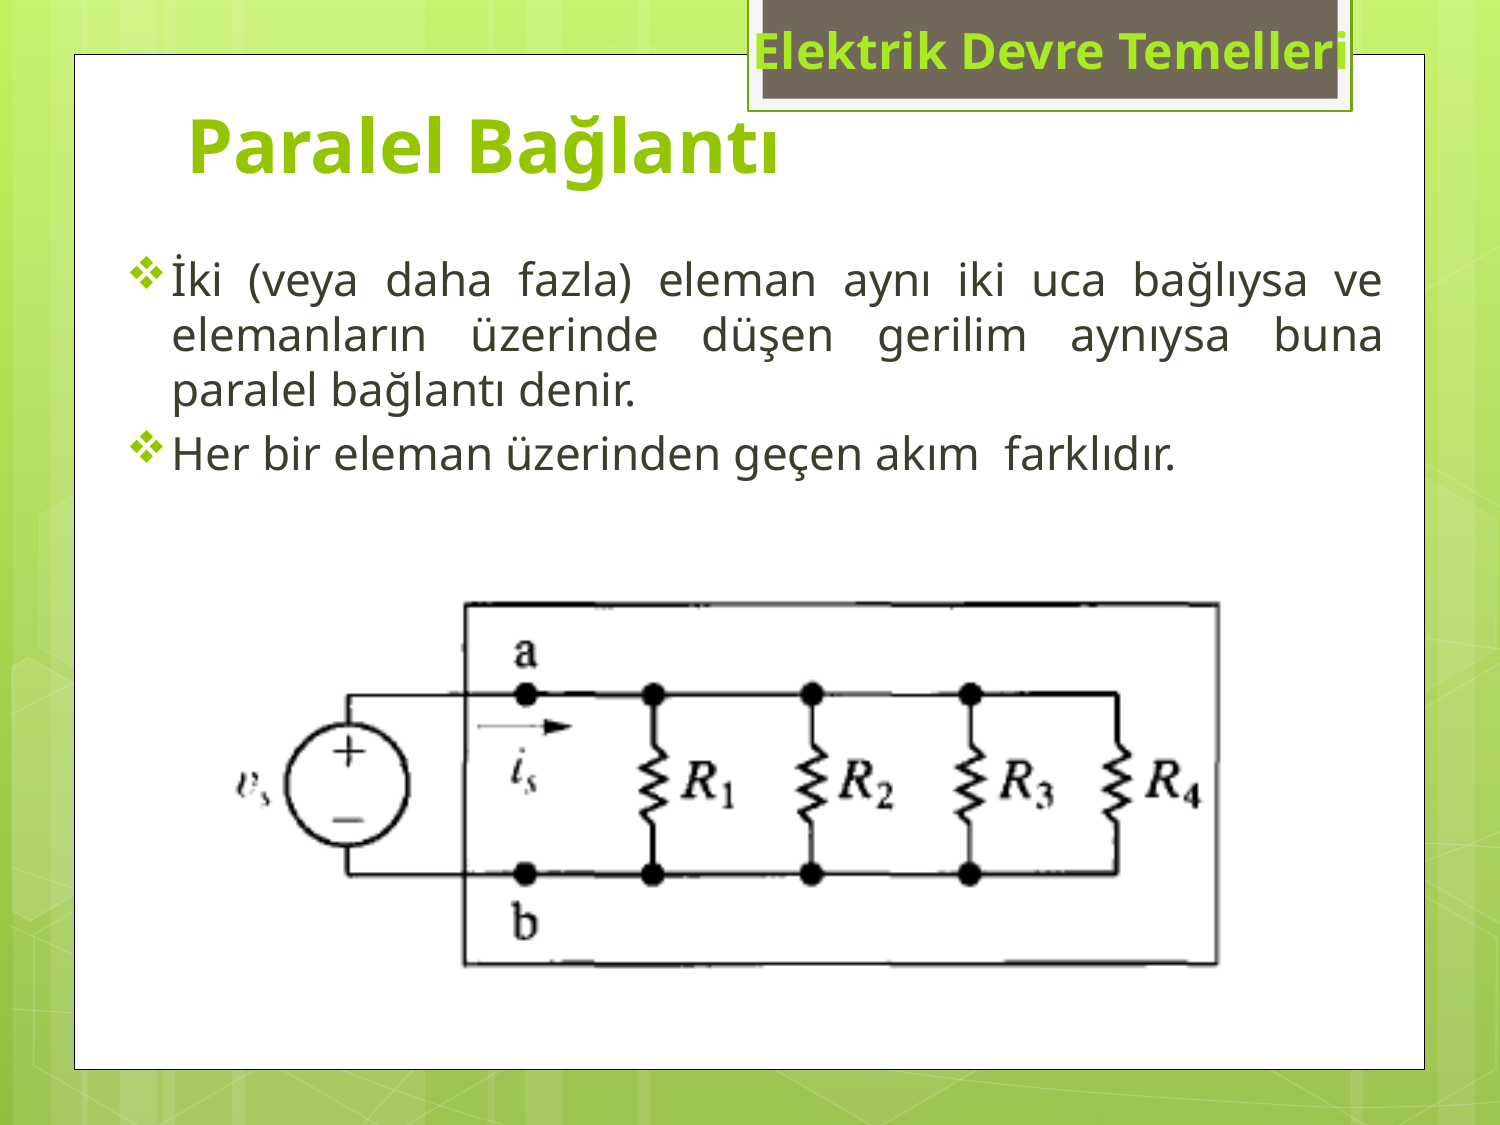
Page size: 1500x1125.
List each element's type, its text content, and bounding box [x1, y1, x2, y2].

title Paralel Bağlantı [171, 71, 1324, 197]
text_box Elektrik Devre Temelleri [738, 12, 1365, 87]
list İki (veya daha fazla) eleman aynı iki uca bağlıysa ve elemanların üzerinde düşen gerilim aynıysa buna paralel bağlantı denir. Her bir eleman üzerinden geçen akım farklıdır. [100, 243, 1400, 516]
picture [217, 526, 1283, 992]
